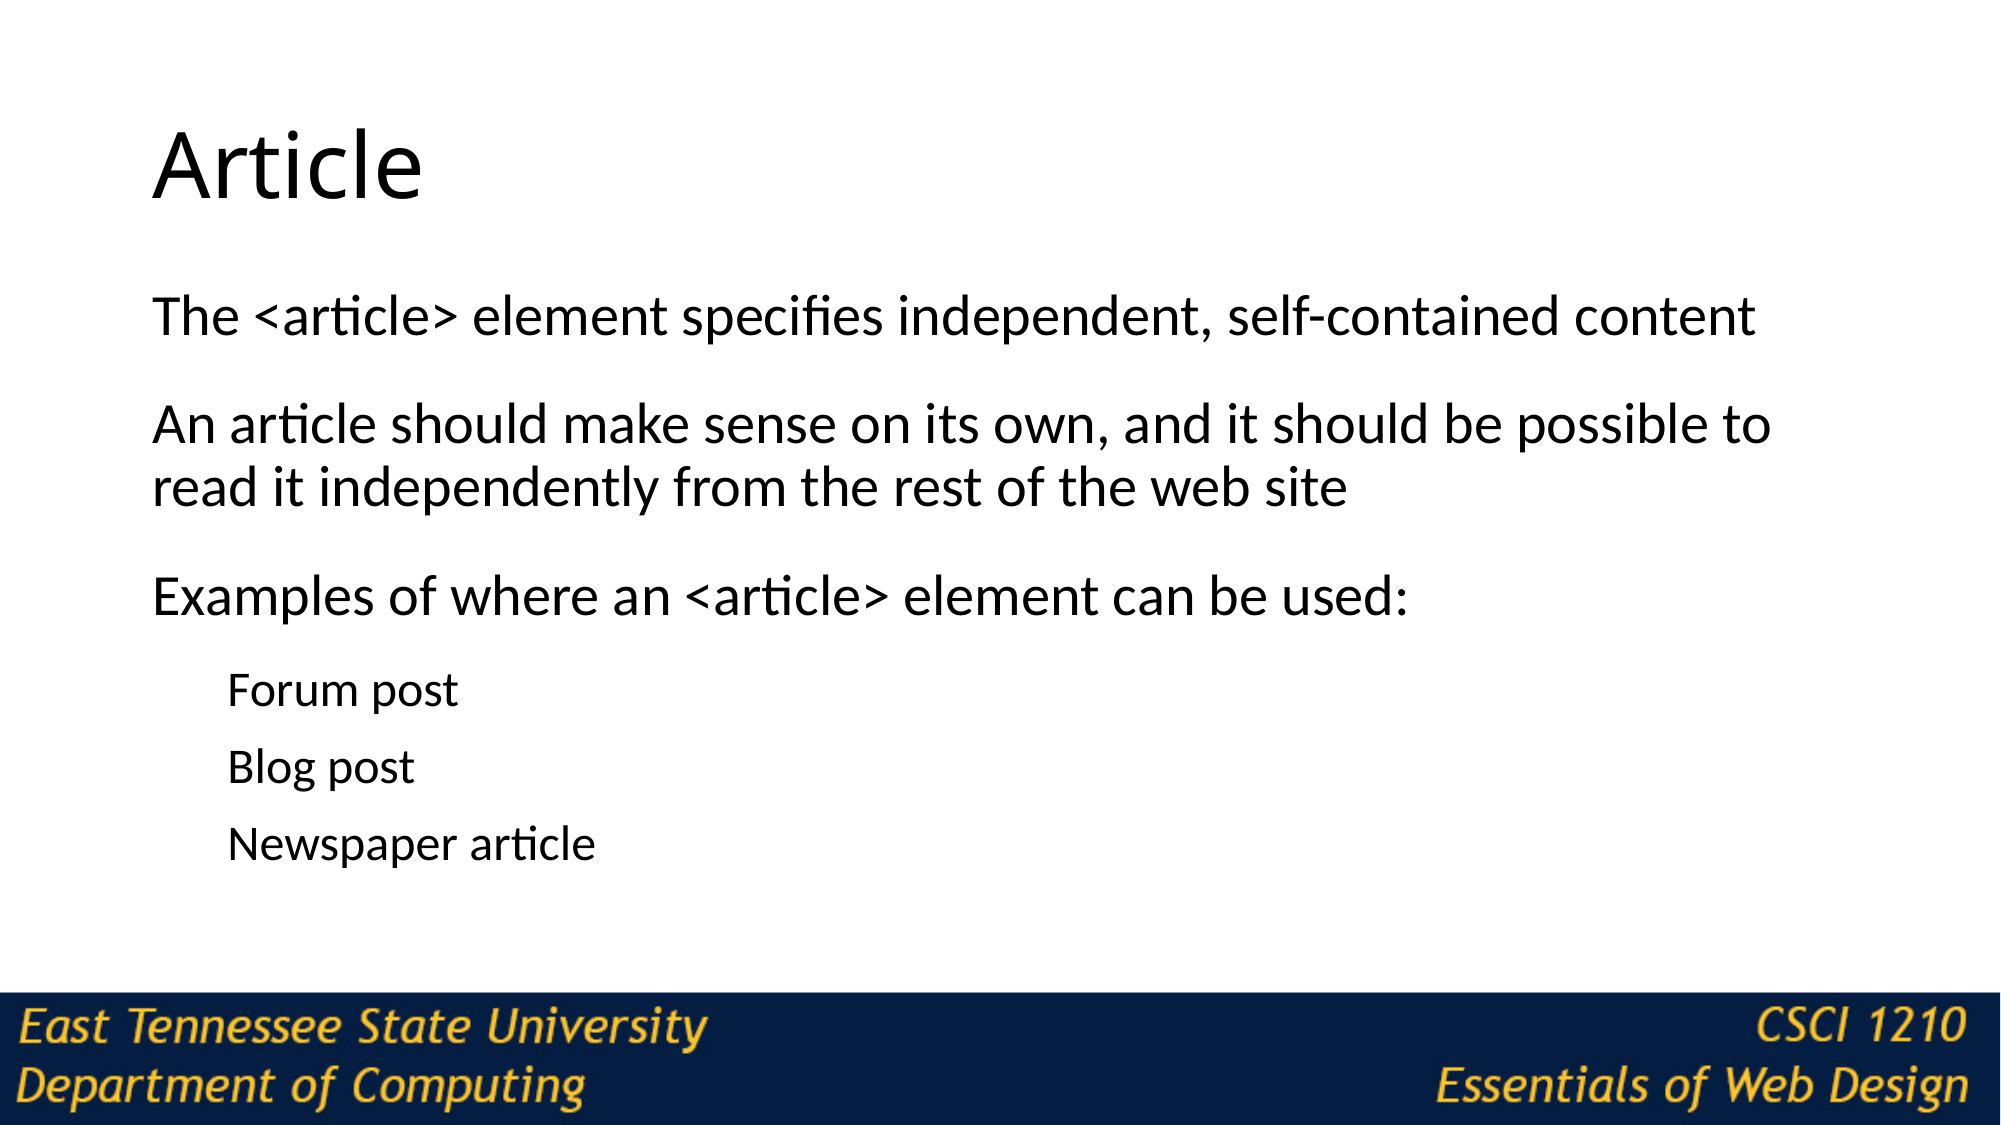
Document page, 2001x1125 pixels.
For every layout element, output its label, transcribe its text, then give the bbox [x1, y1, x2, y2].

picture [0, 0, 2001, 1125]
list The <article> element specifies independent, self-contained content An article should make sense on its own, and it should be possible to read it independently from the rest of the web site Examples of where an <article> element can be used: Forum post Blog post Newspaper article [137, 277, 1863, 992]
title Article [137, 59, 1863, 277]
